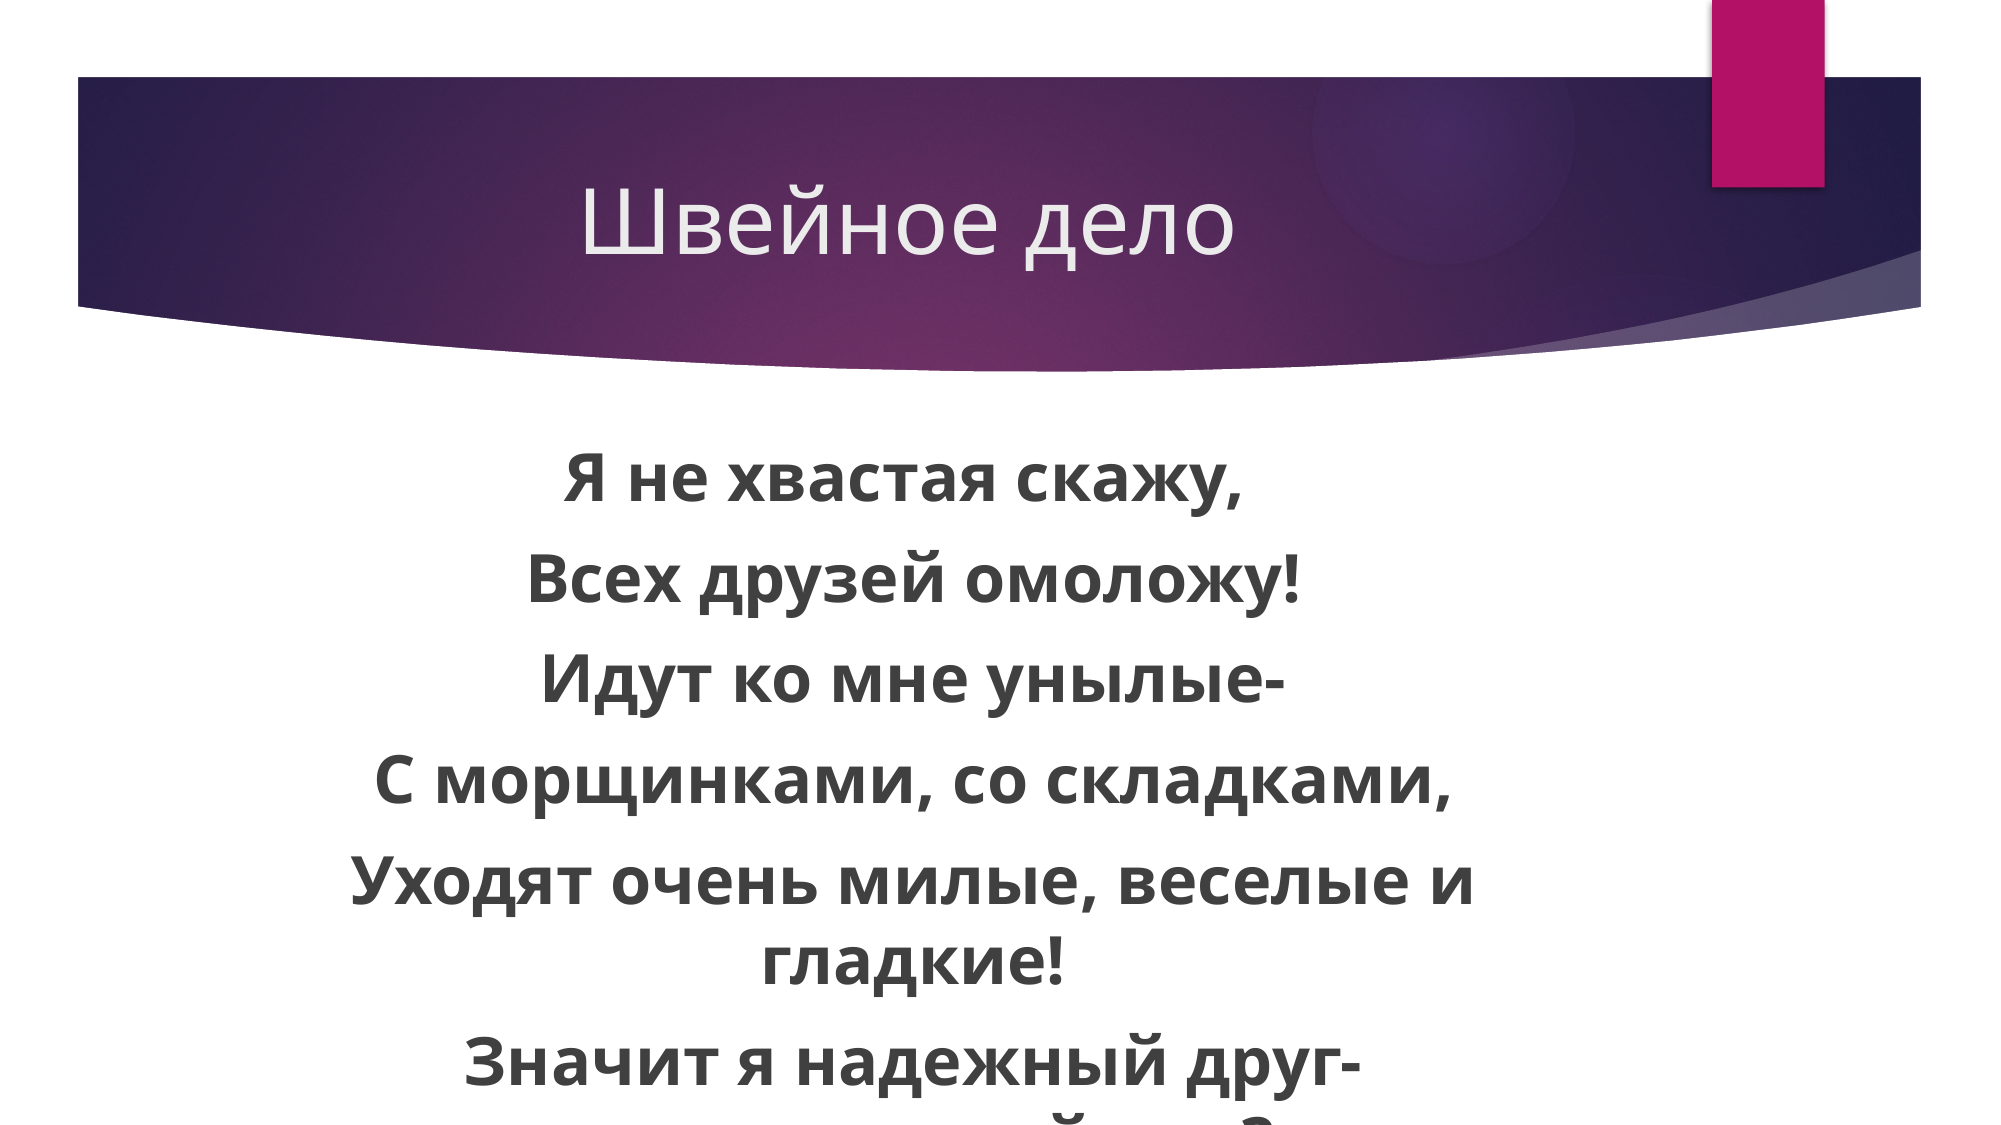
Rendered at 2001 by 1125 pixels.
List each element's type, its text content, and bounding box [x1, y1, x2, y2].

list Я не хвастая скажу, Всех друзей омоложу! Идут ко мне унылые- С морщинками, со складками, Уходят очень милые, веселые и гладкие! Значит я надежный друг- электрический …….? [189, 427, 1638, 988]
title Швейное дело [189, 159, 1627, 276]
